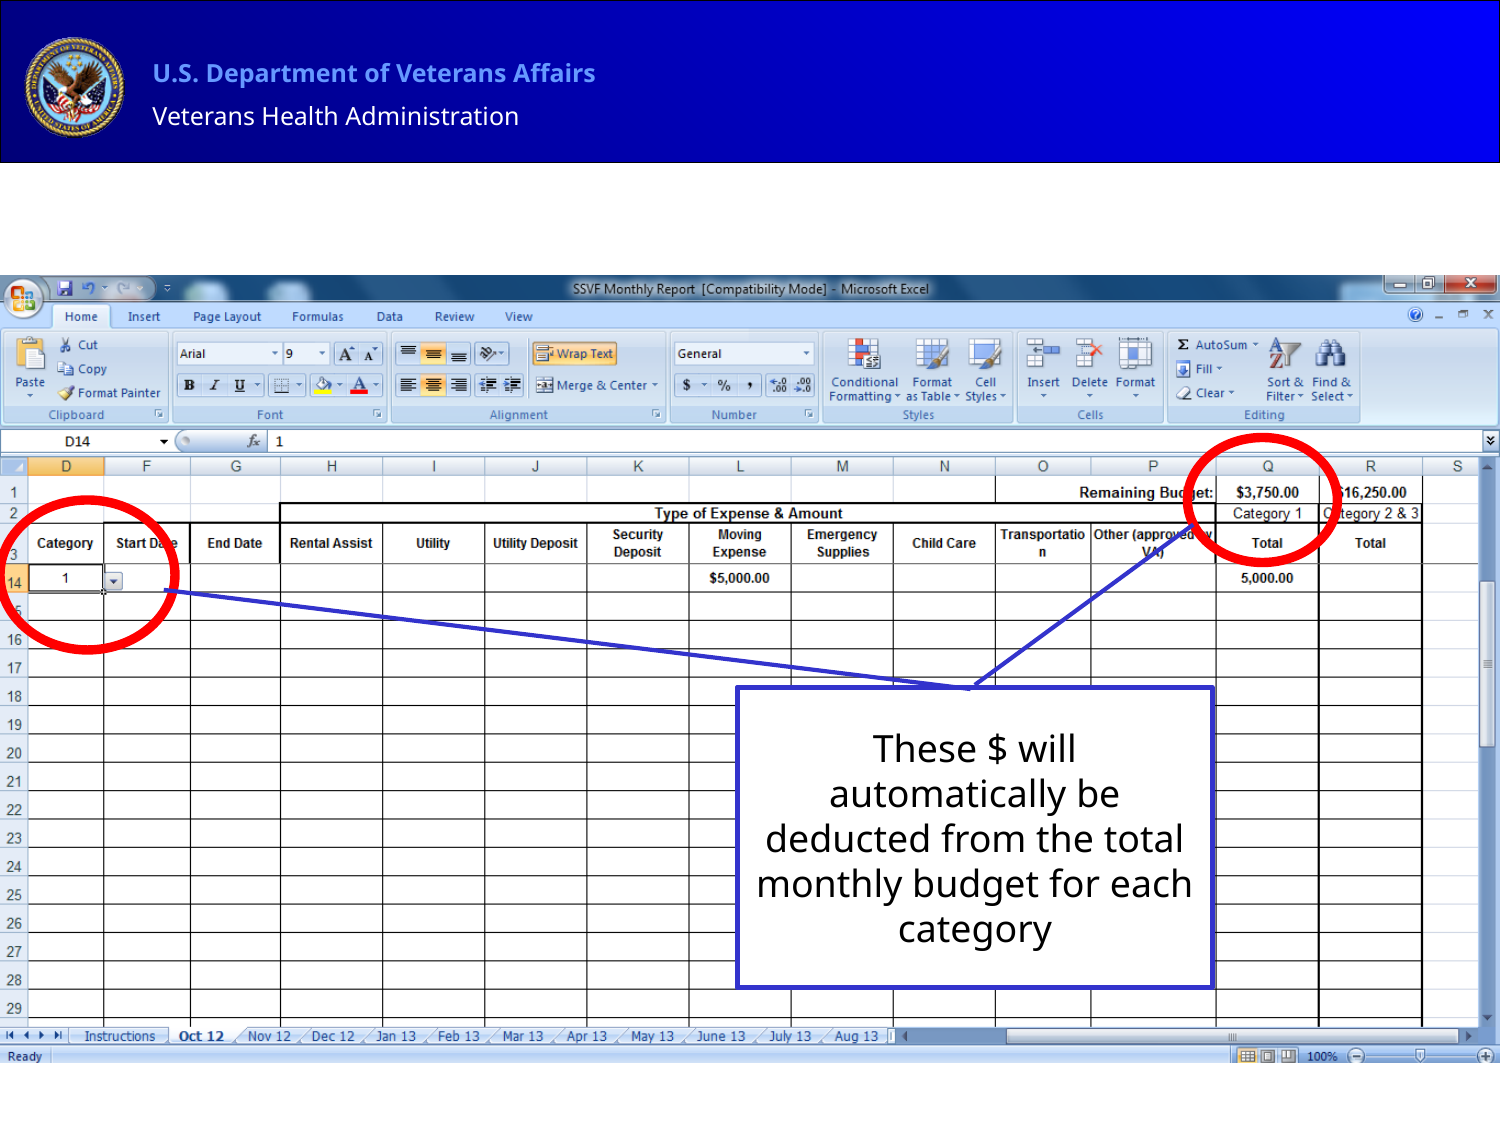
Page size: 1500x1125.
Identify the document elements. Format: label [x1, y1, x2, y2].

list [0, 274, 1500, 1063]
picture [24, 37, 125, 138]
